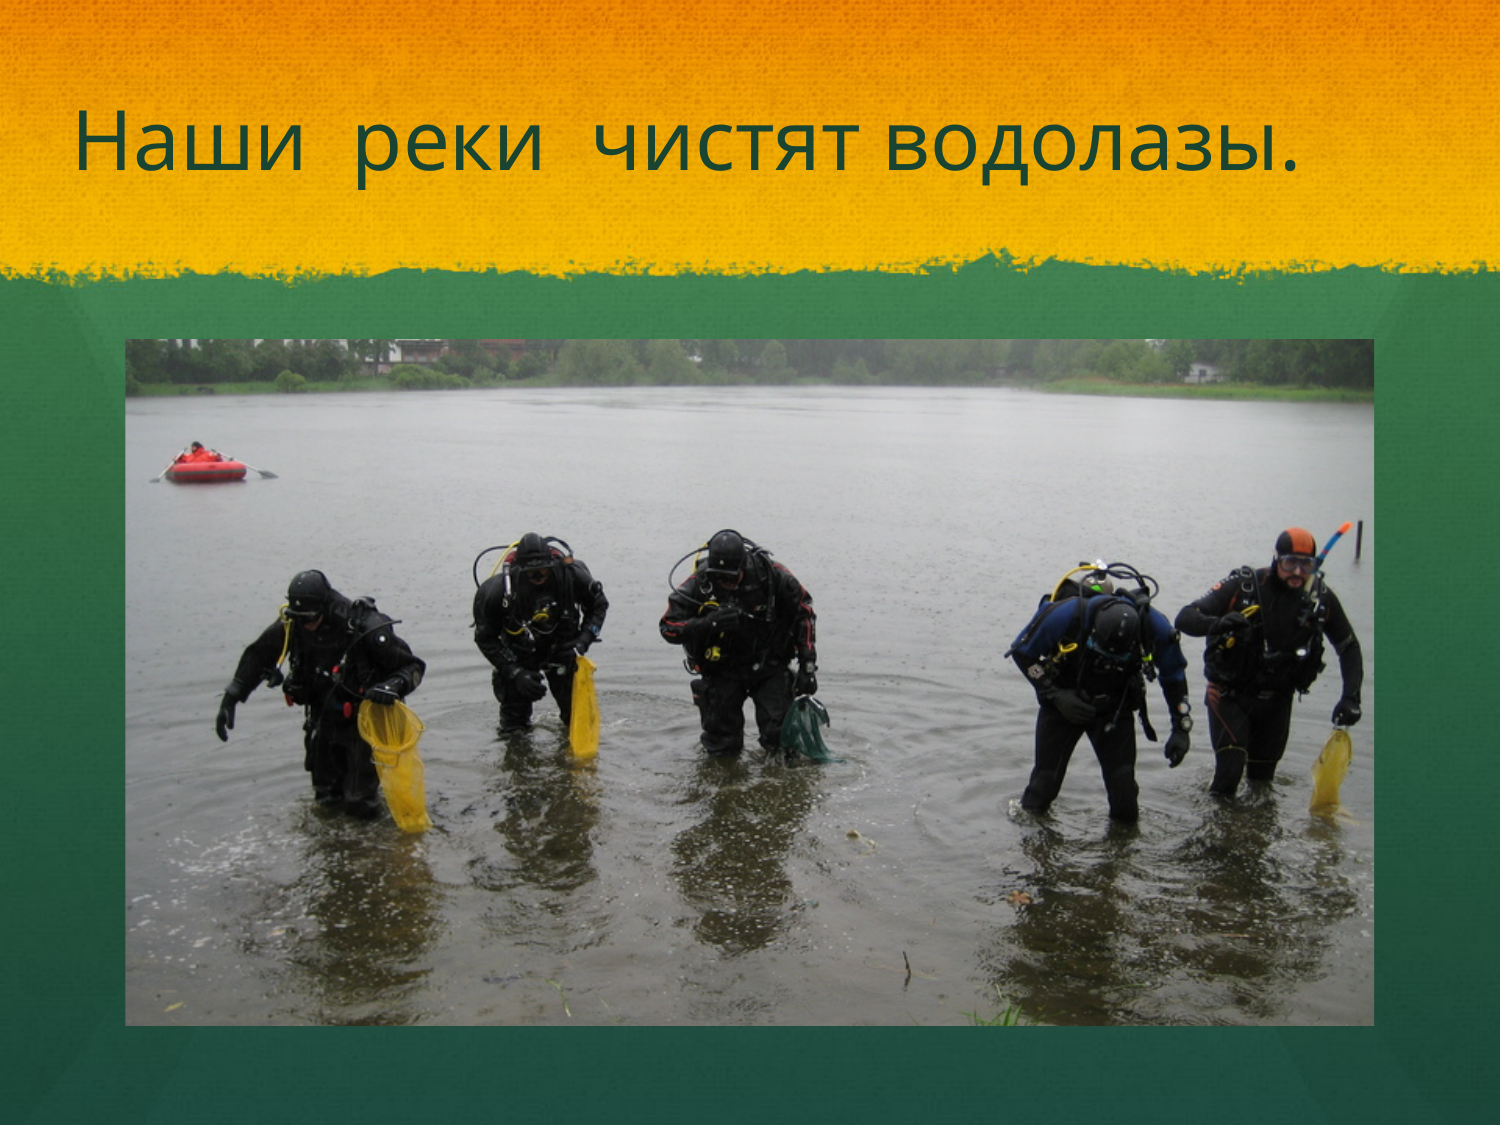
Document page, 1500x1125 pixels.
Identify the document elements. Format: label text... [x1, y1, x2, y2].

picture [0, 0, 1500, 1125]
title Наши реки чистят водолазы. [24, 12, 1350, 263]
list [124, 338, 1375, 1027]
